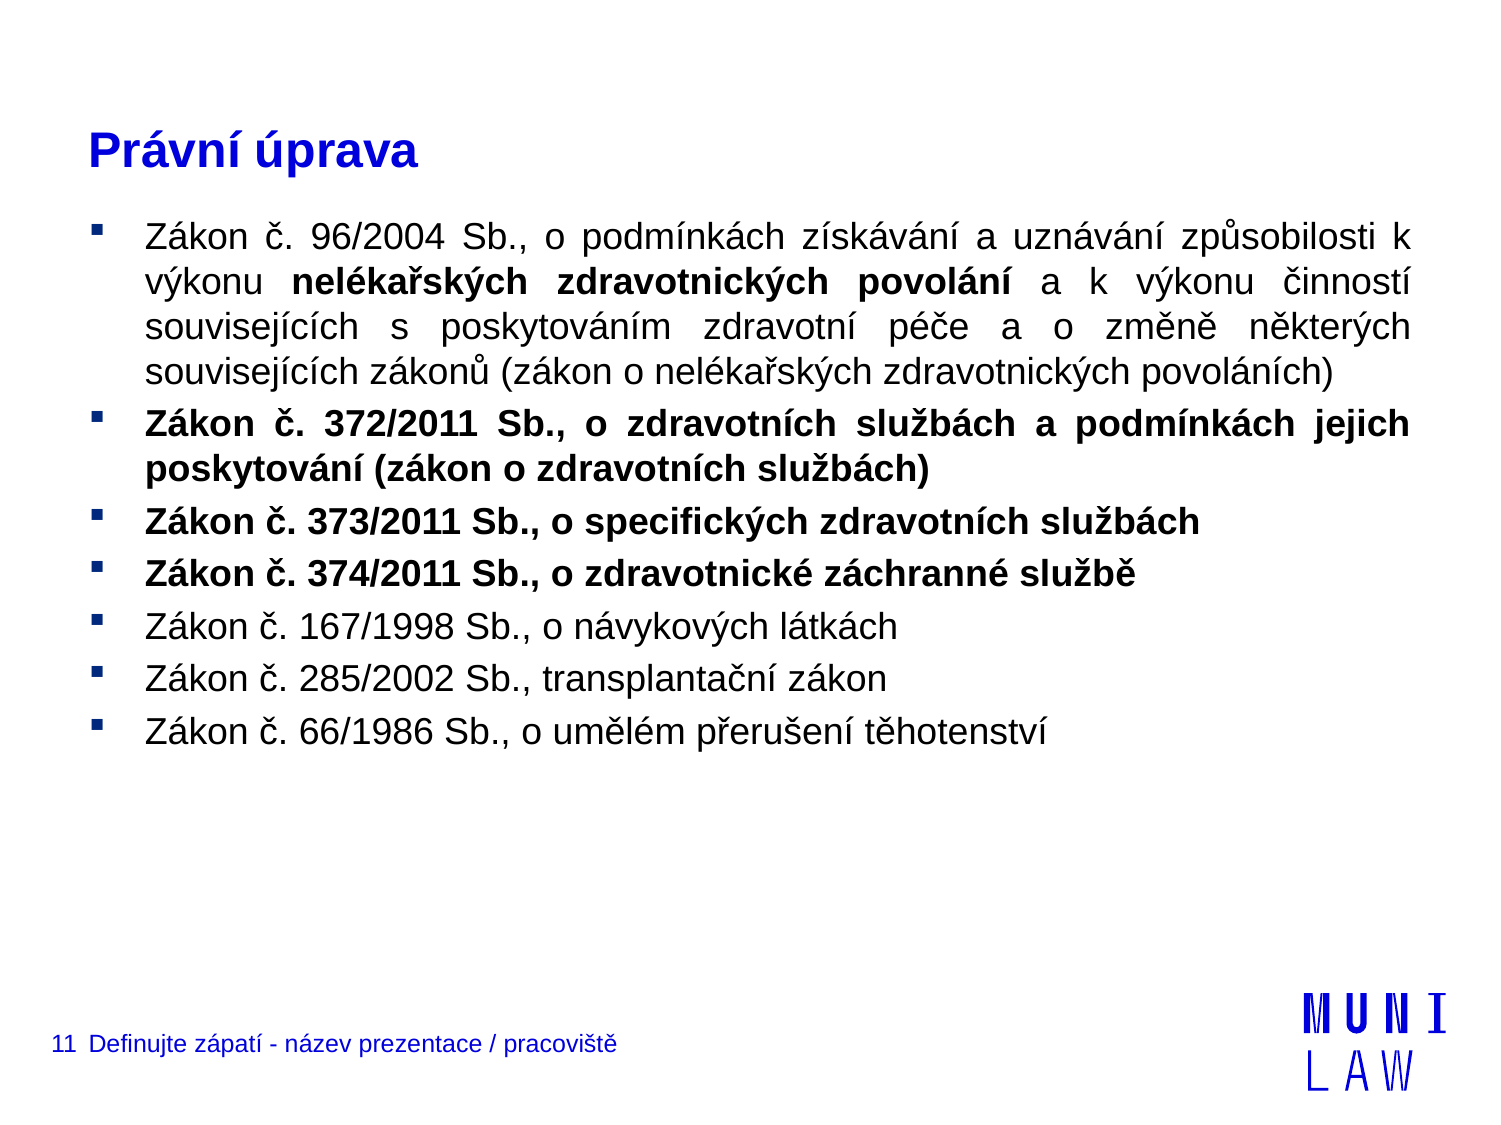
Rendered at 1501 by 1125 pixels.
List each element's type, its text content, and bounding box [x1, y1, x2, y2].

slide_number 11 [50, 1021, 82, 1063]
title Právní úprava [88, 94, 1412, 169]
list Zákon č. 96/2004 Sb., o podmínkách získávání a uznávání způsobilosti k výkonu nelékařských zdravotnických povolání a k výkonu činností souvisejících s poskytováním zdravotní péče a o změně některých souvisejících zákonů (zákon o nelékařských zdravotnických povoláních) Zákon č. 372/2011 Sb., o zdravotních službách a podmínkách jejich poskytování (zákon o zdravotních službách) Zákon č. 373/2011 Sb., o specifických zdravotních službách Zákon č. 374/2011 Sb., o zdravotnické záchranné službě Zákon č. 167/1998 Sb., o návykových látkách Zákon č. 285/2002 Sb., transplantační zákon Zákon č. 66/1986 Sb., o umělém přerušení těhotenství [88, 211, 1412, 957]
footer Definujte zápatí - název prezentace / pracoviště [88, 1021, 1064, 1063]
